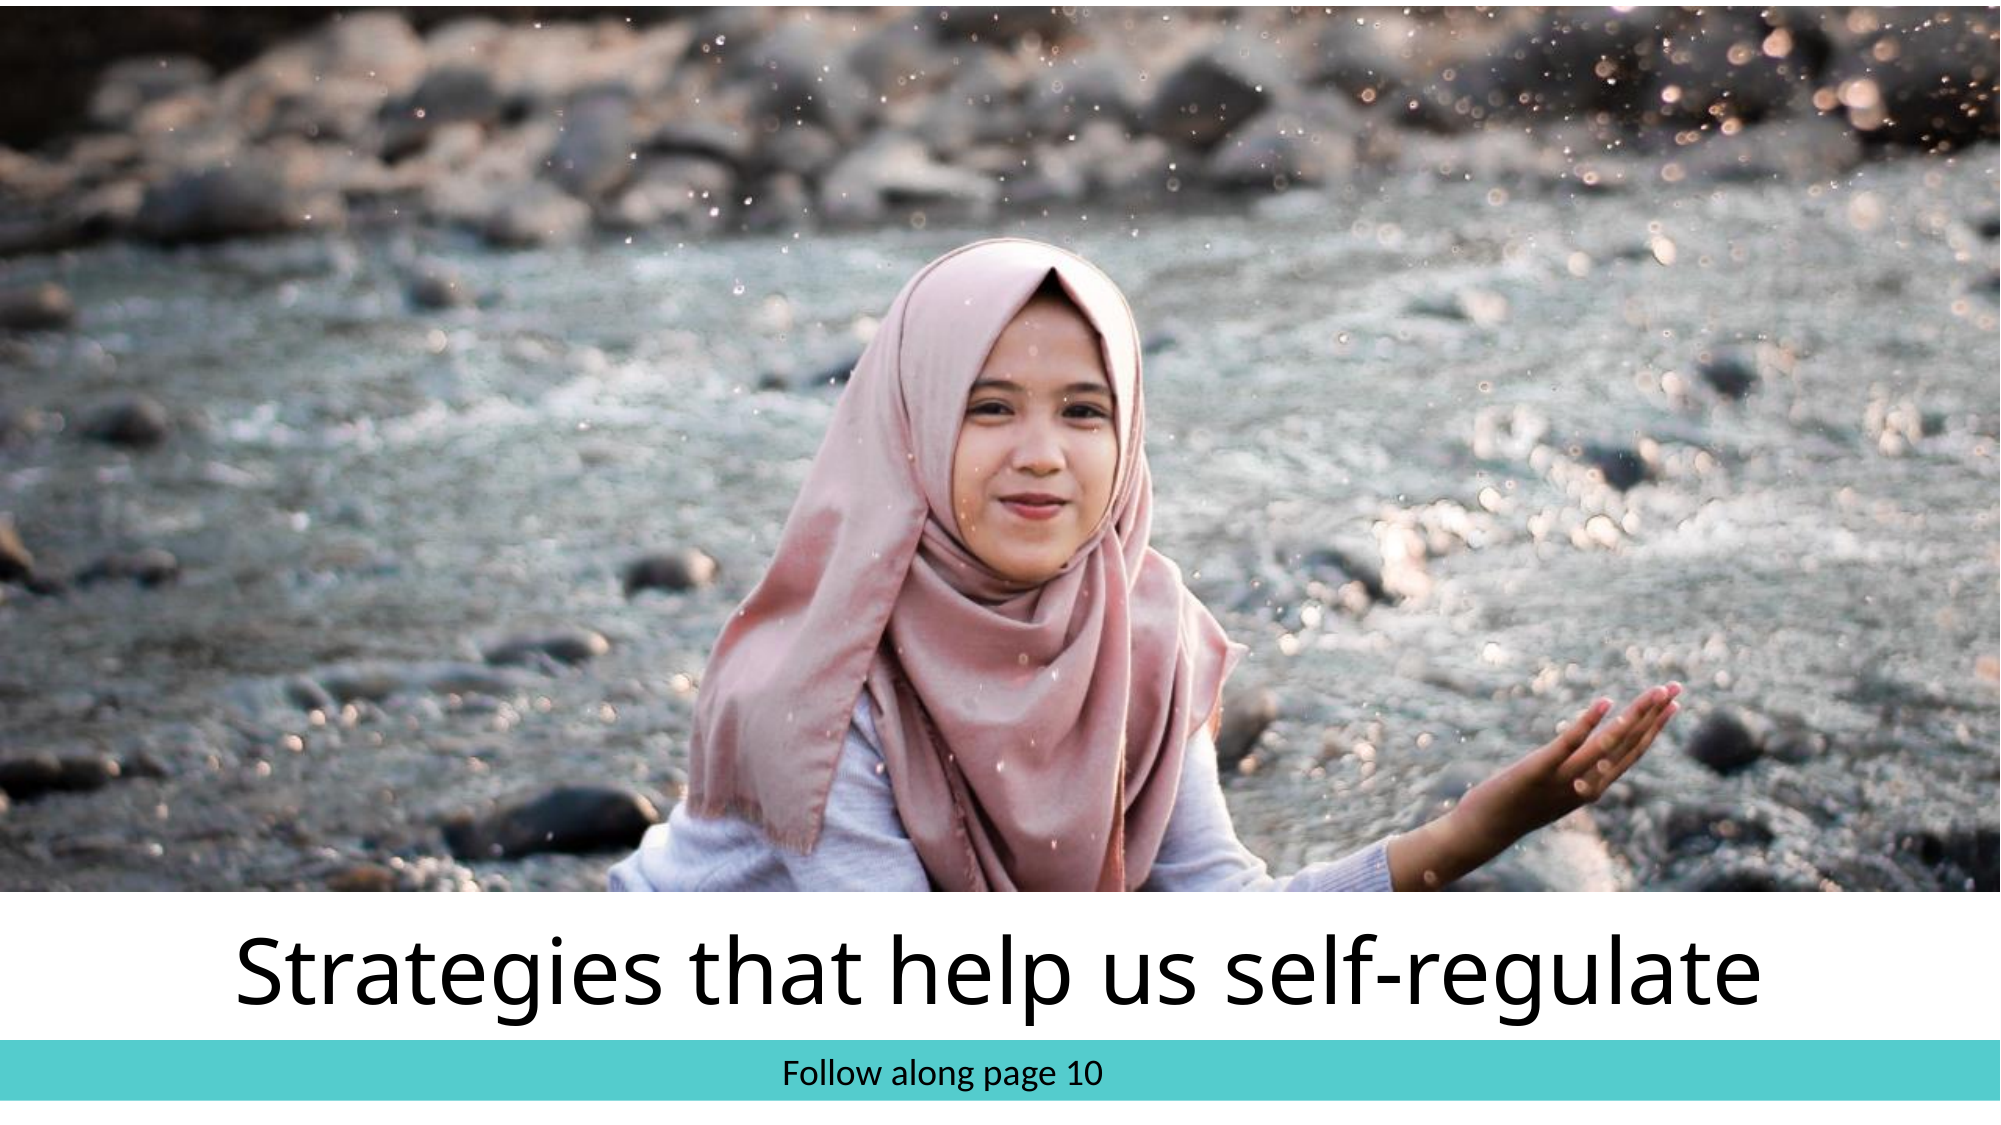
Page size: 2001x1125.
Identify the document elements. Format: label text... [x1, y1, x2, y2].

text_box [0, 1040, 2000, 1101]
text_box Follow along page 10 [767, 1040, 1233, 1100]
title Strategies that help us self-regulate [137, 907, 1863, 1040]
slide_number 33 [1412, 1042, 1863, 1103]
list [0, 6, 2000, 892]
